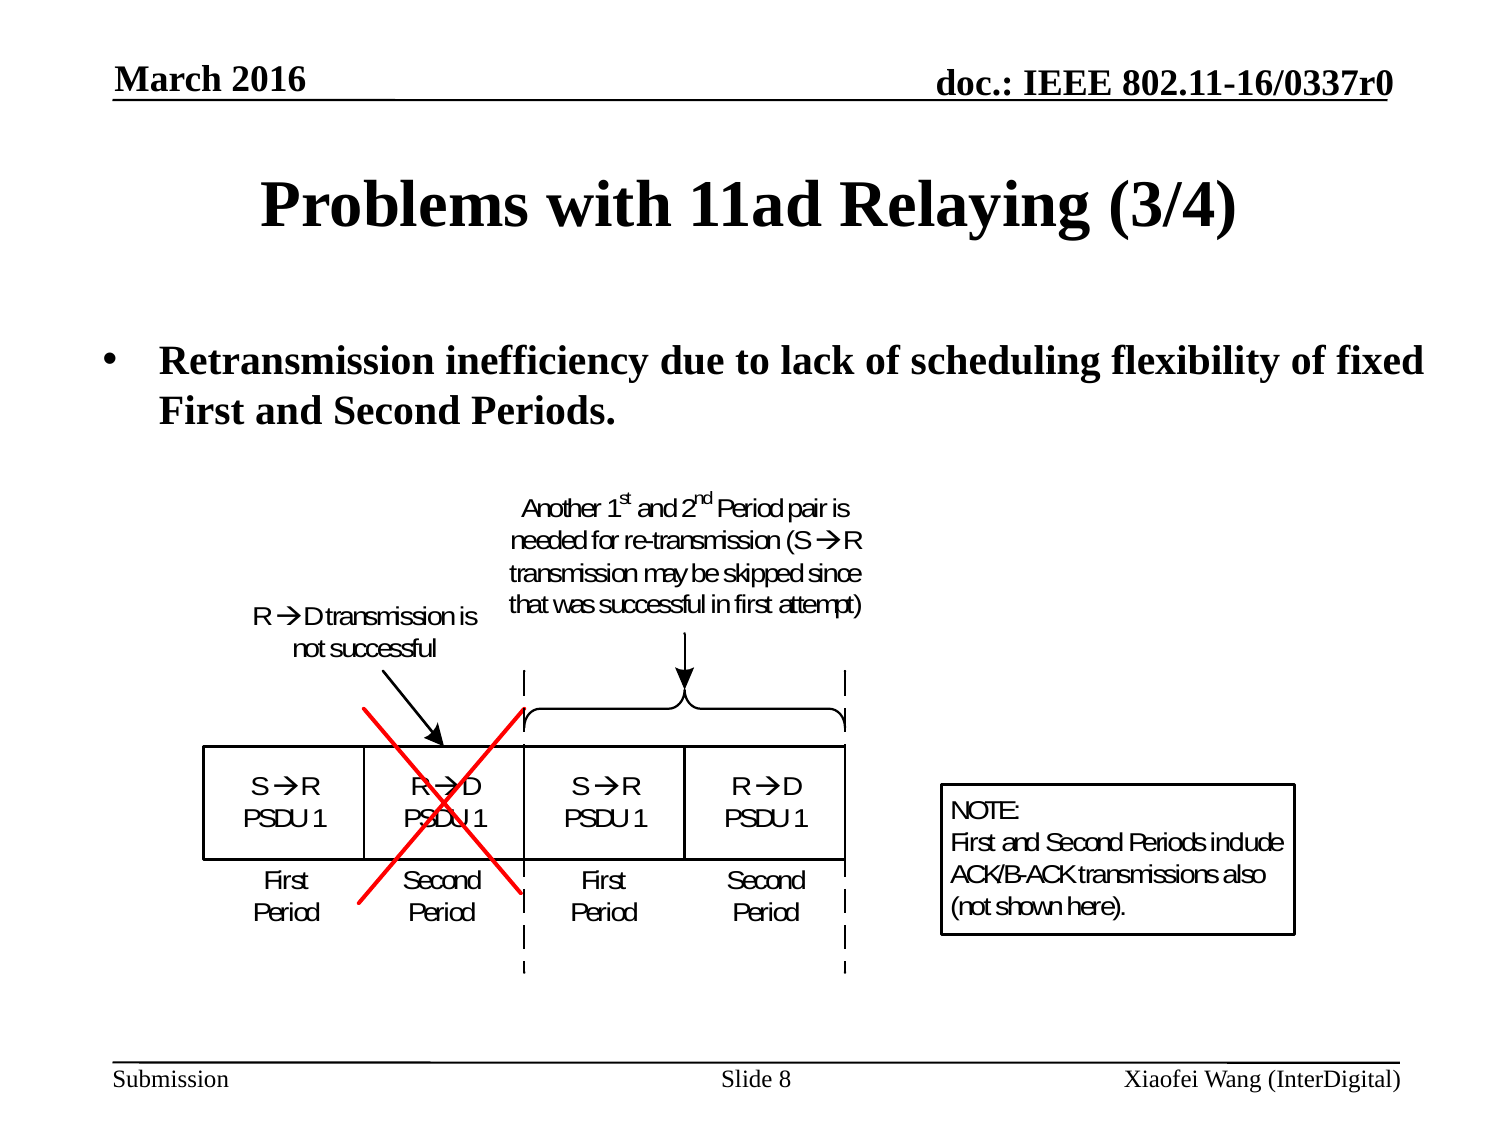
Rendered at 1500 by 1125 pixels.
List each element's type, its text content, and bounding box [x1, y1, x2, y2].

slide_number Slide 8 [712, 1061, 800, 1123]
picture [199, 481, 1301, 976]
list Retransmission inefficiency due to lack of scheduling flexibility of fixed First and Second Periods. [87, 262, 1451, 938]
footer Xiaofei Wang (InterDigital) [878, 1061, 1402, 1093]
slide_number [114, 54, 423, 100]
title Problems with 11ad Relaying (3/4) [112, 112, 1388, 262]
